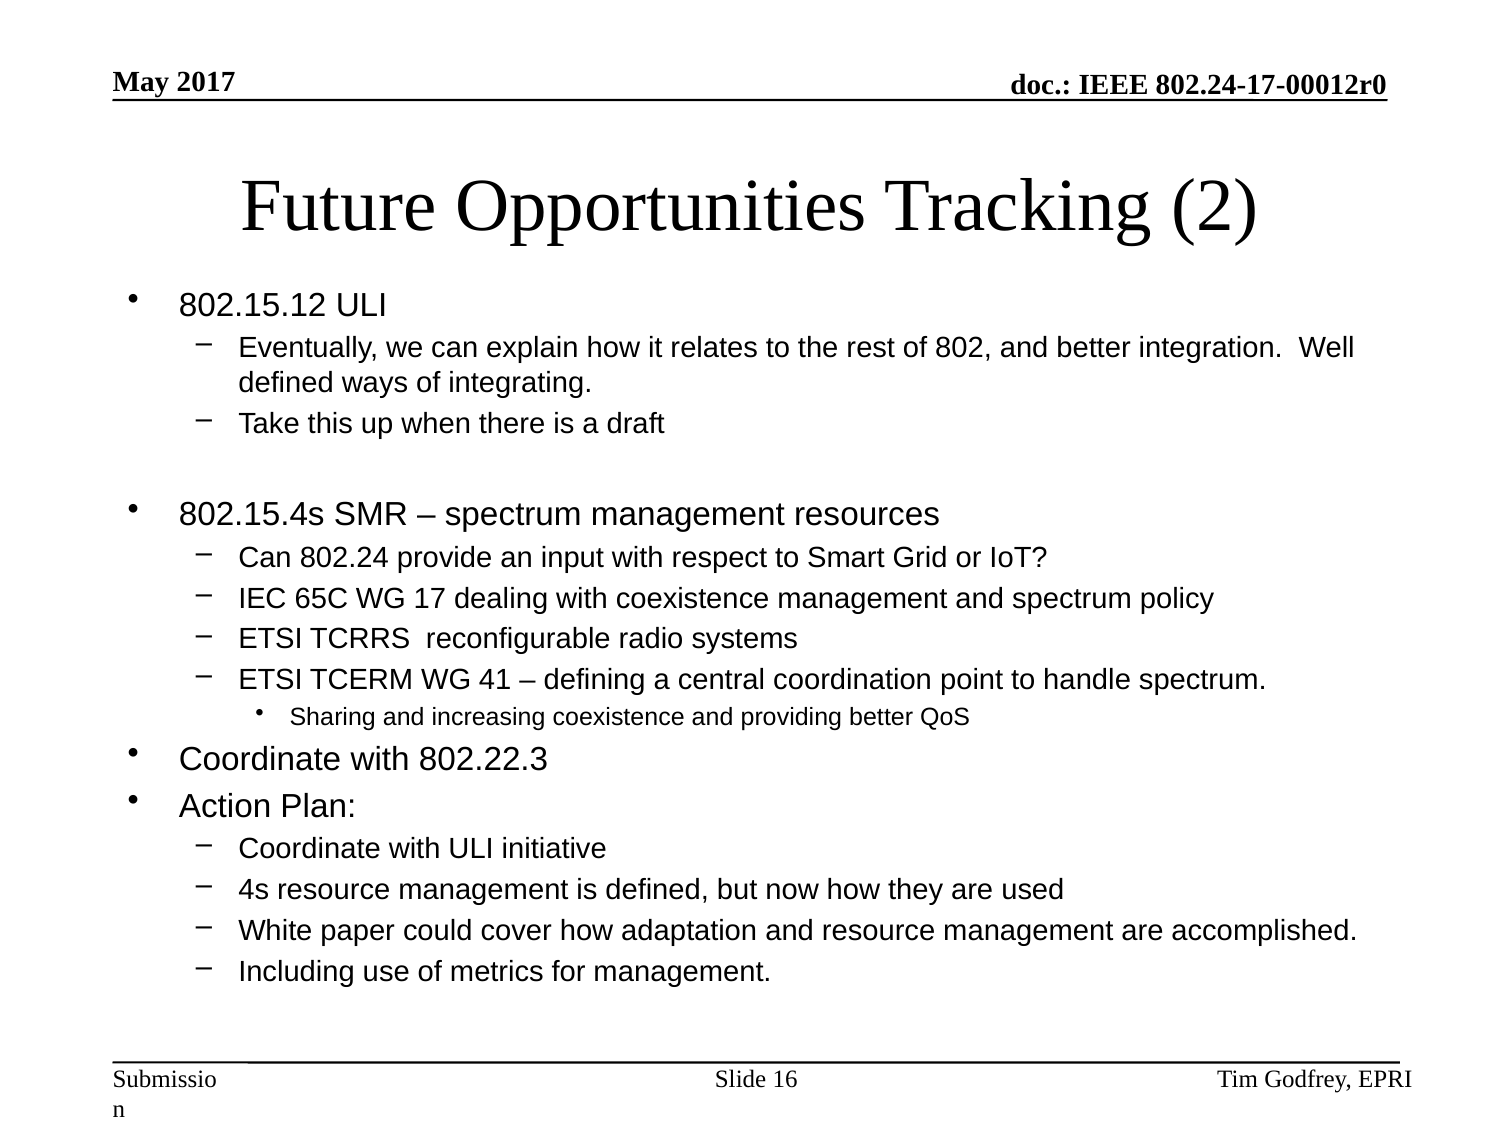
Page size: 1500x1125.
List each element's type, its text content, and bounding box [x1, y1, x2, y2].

slide_number Slide 16 [712, 1062, 800, 1093]
list 802.15.12 ULI Eventually, we can explain how it relates to the rest of 802, and better integration. Well defined ways of integrating. Take this up when there is a draft 802.15.4s SMR – spectrum management resources Can 802.24 provide an input with respect to Smart Grid or IoT? IEC 65C WG 17 dealing with coexistence management and spectrum policy ETSI TCRRS reconfigurable radio systems ETSI TCERM WG 41 – defining a central coordination point to handle spectrum. Sharing and increasing coexistence and providing better QoS Coordinate with 802.22.3 Action Plan: Coordinate with ULI initiative 4s resource management is defined, but now how they are used White paper could cover how adaptation and resource management are accomplished. Including use of metrics for management. [112, 275, 1388, 1000]
footer Tim Godfrey, EPRI [900, 1062, 1413, 1093]
title Future Opportunities Tracking (2) [112, 112, 1388, 275]
